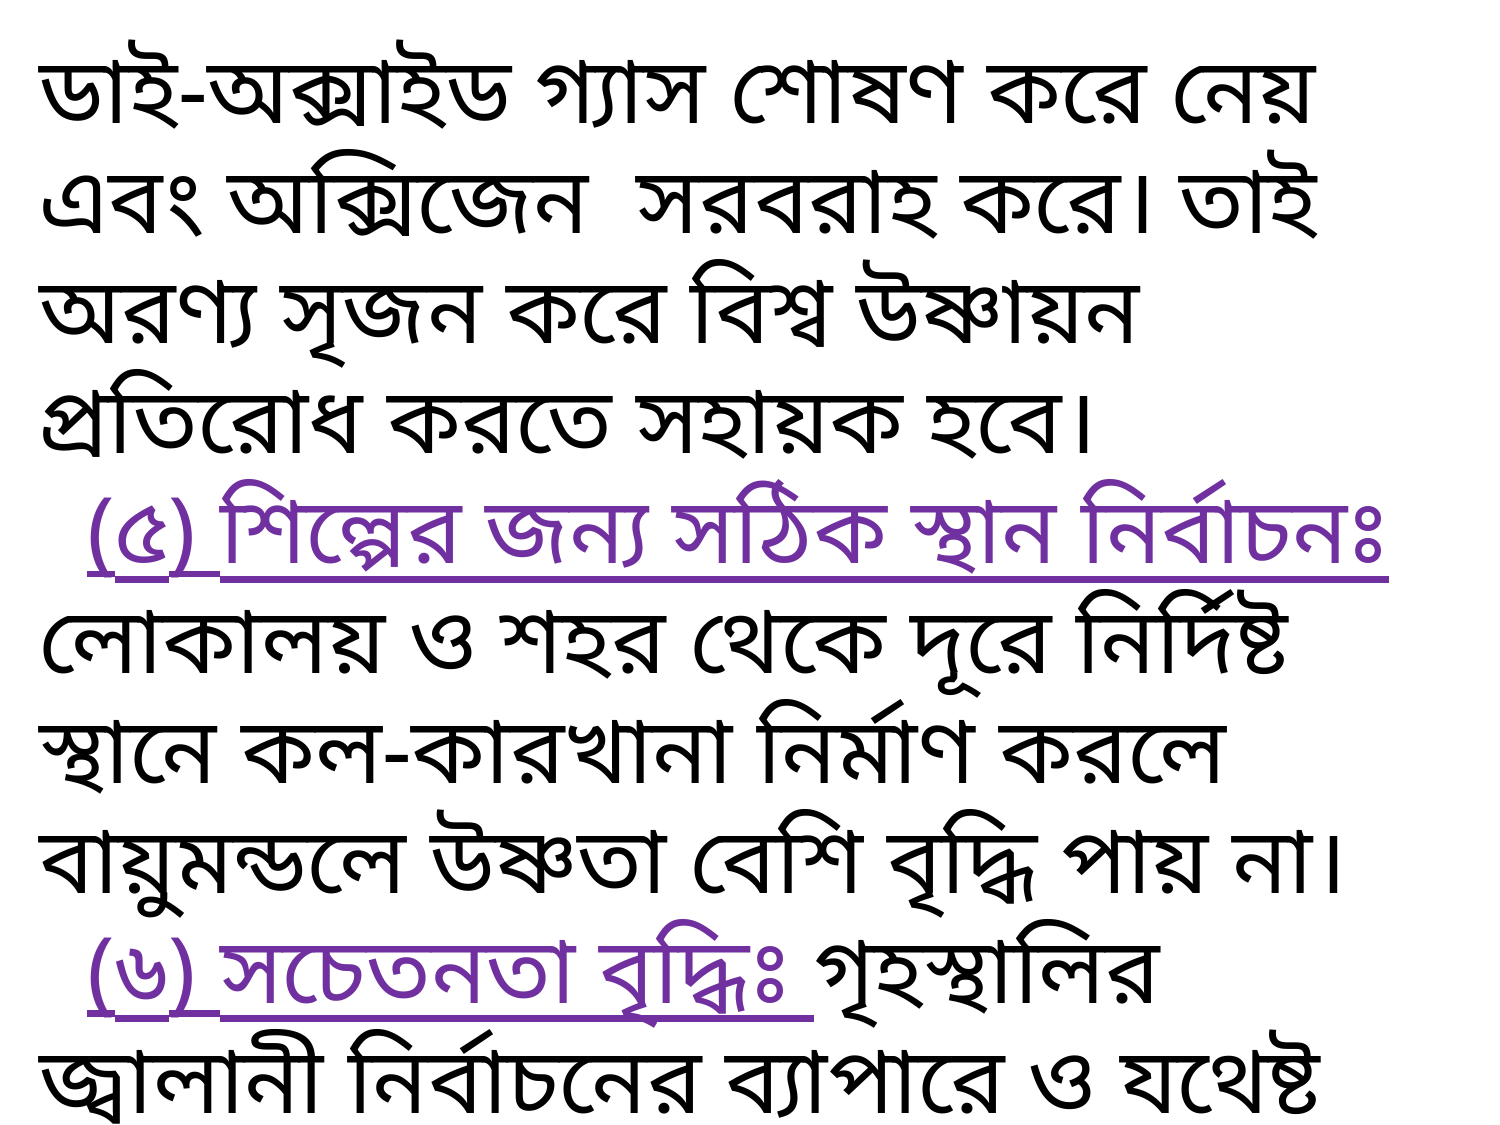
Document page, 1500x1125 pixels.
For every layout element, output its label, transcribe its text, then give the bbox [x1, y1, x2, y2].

text_box ডাই-অক্সাইড গ্যাস শোষণ করে নেয় এবং অক্সিজেন সরবরাহ করে। তাই অরণ্য সৃজন করে বিশ্ব উষ্ণায়ন প্রতিরোধ করতে সহায়ক হবে। (৫) শিল্পের জন্য সঠিক স্থান নির্বাচনঃ লোকালয় ও শহর থেকে দূরে নির্দিষ্ট স্থানে কল-কারখানা নির্মাণ করলে বায়ুমন্ডলে উষ্ণতা বেশি বৃদ্ধি পায় না। (৬) সচেতনতা বৃদ্ধিঃ গৃহস্থালির জ্বালানী নির্বাচনের ব্যাপারে ও যথেষ্ট সচেতন হয়া প্রয়োজন। উপরোক্ত বিষয়গুলো প্রয়োগের মাধ্যমে গ্রীন হাউজ প্রক্রিয়া এবং অনেকটা প্রতিরোধ করা সম্ভব। [24, 24, 1463, 1125]
